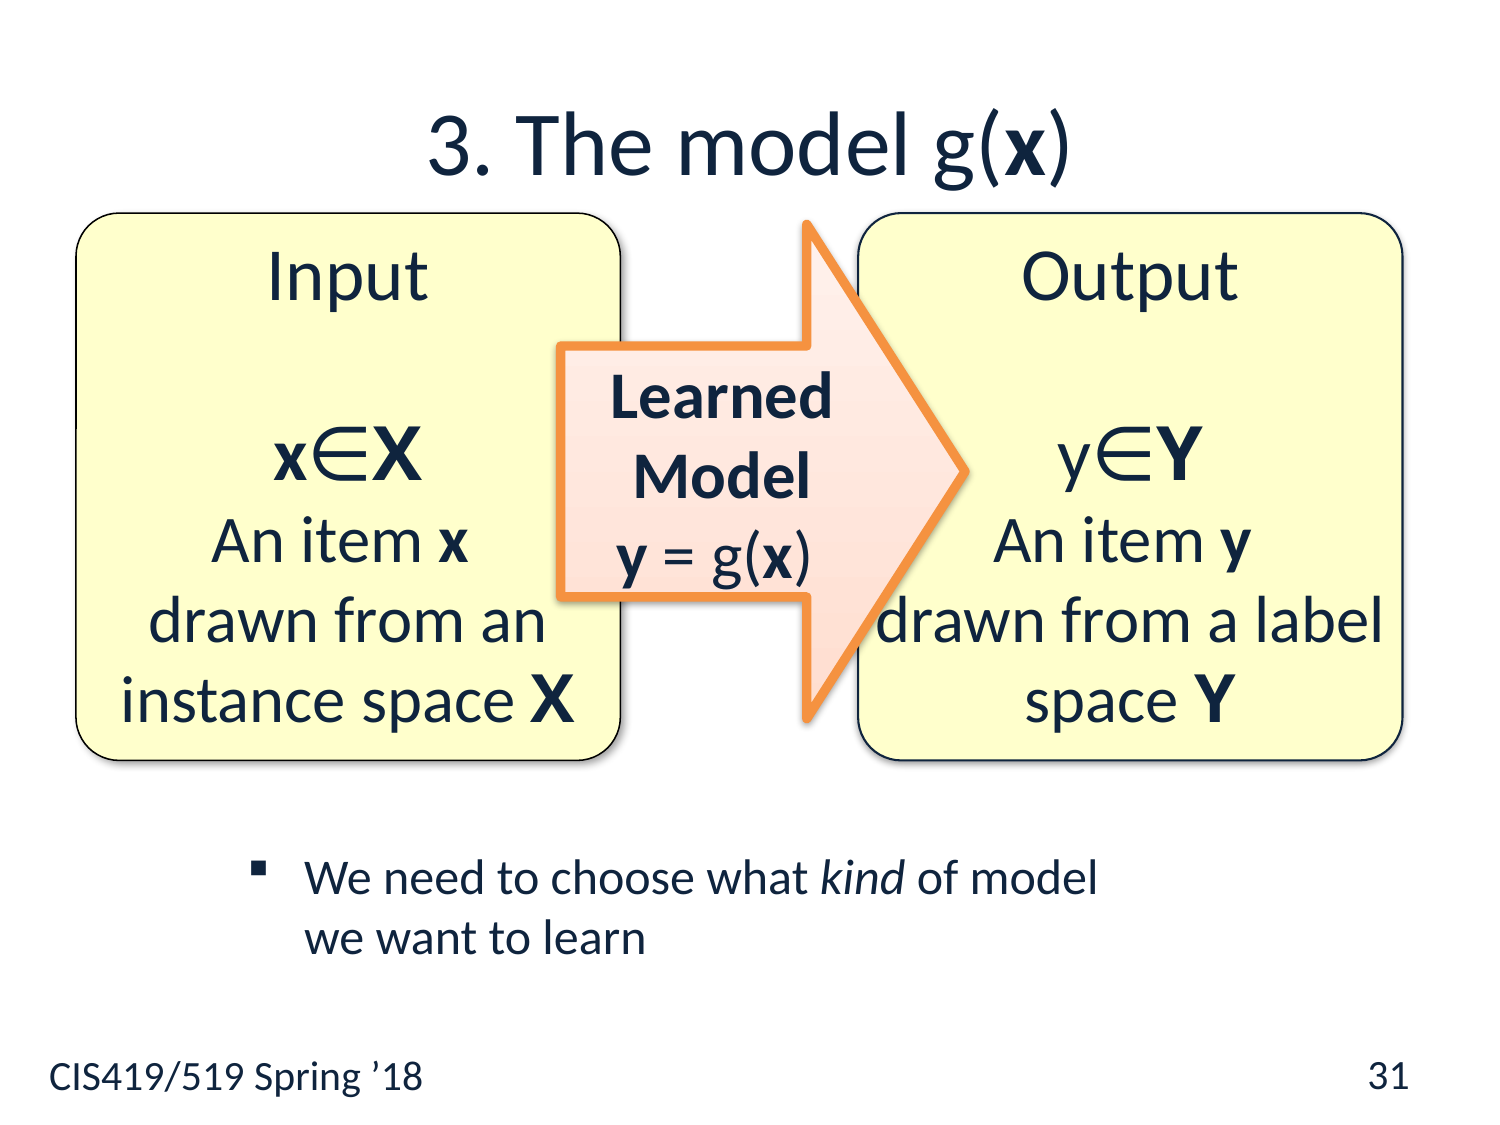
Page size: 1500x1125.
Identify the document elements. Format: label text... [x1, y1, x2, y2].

list We need to choose what kind of model we want to learn [232, 837, 1408, 1000]
text_box Output y∈Y An item y drawn from a label space Y [857, 233, 1404, 762]
title 3. The model g(x) [75, 45, 1425, 233]
text_box Learned Model y = g(x) [559, 233, 966, 720]
slide_number 31 [1074, 1042, 1425, 1103]
text_box Input x∈X An item x drawn from an instance space X [75, 233, 622, 762]
